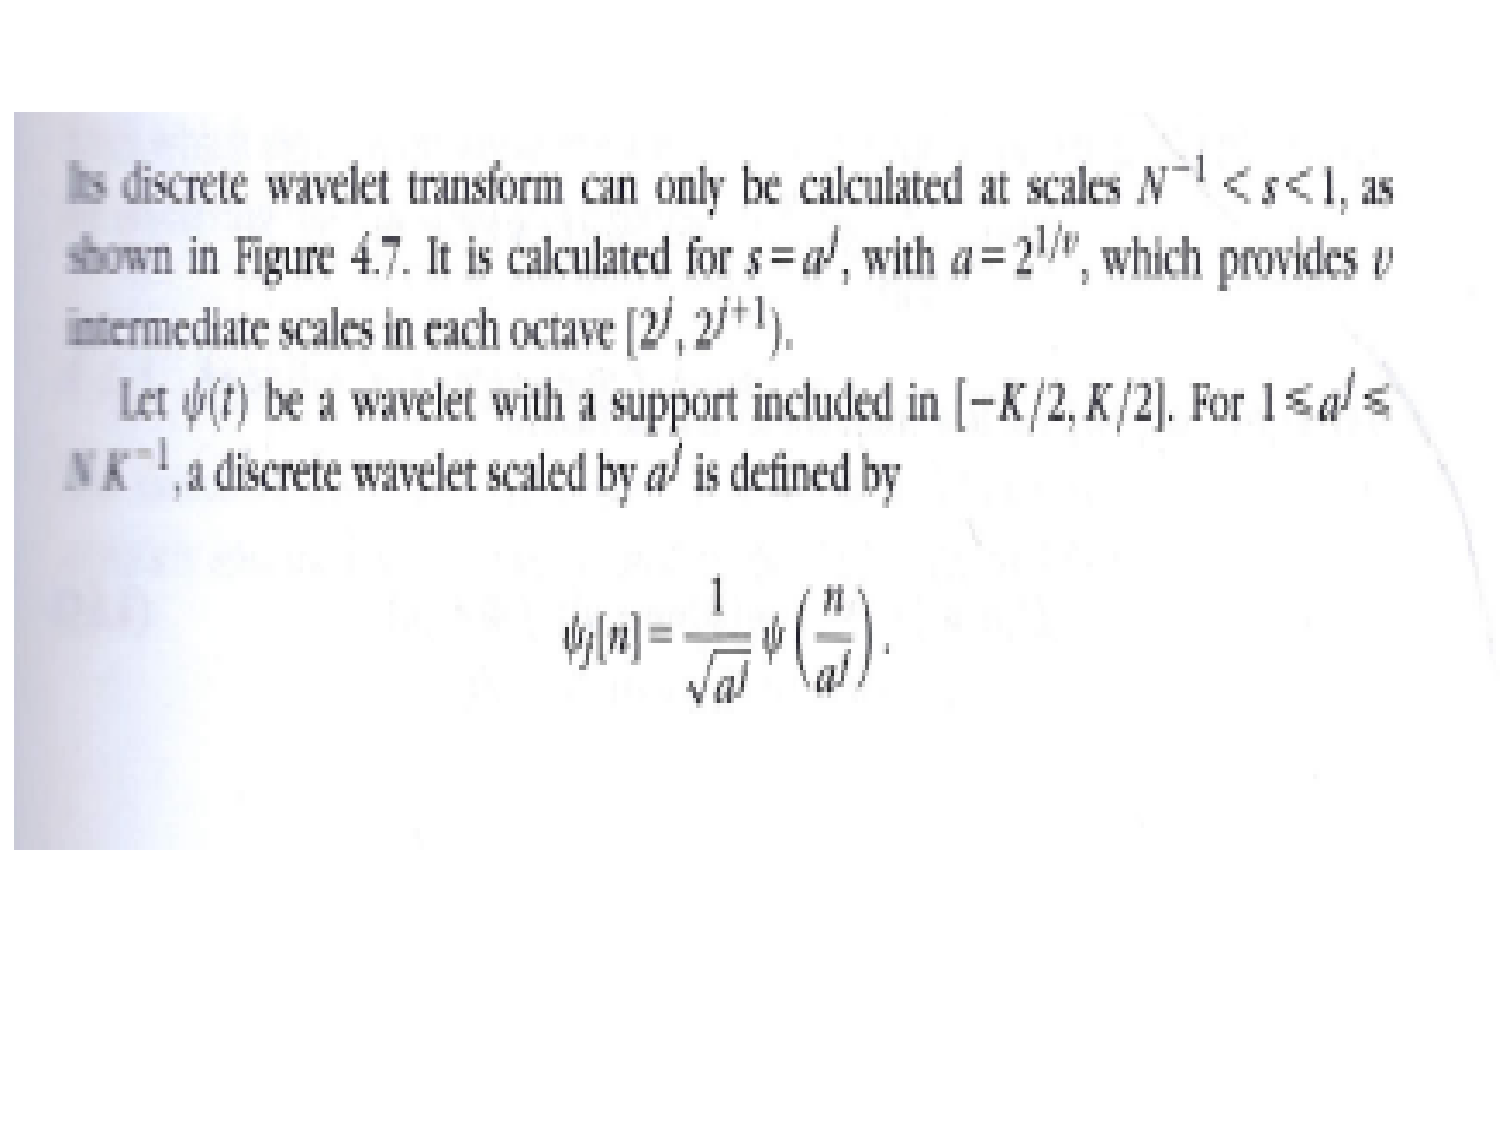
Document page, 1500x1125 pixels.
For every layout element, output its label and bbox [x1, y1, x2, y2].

list [14, 112, 1500, 851]
